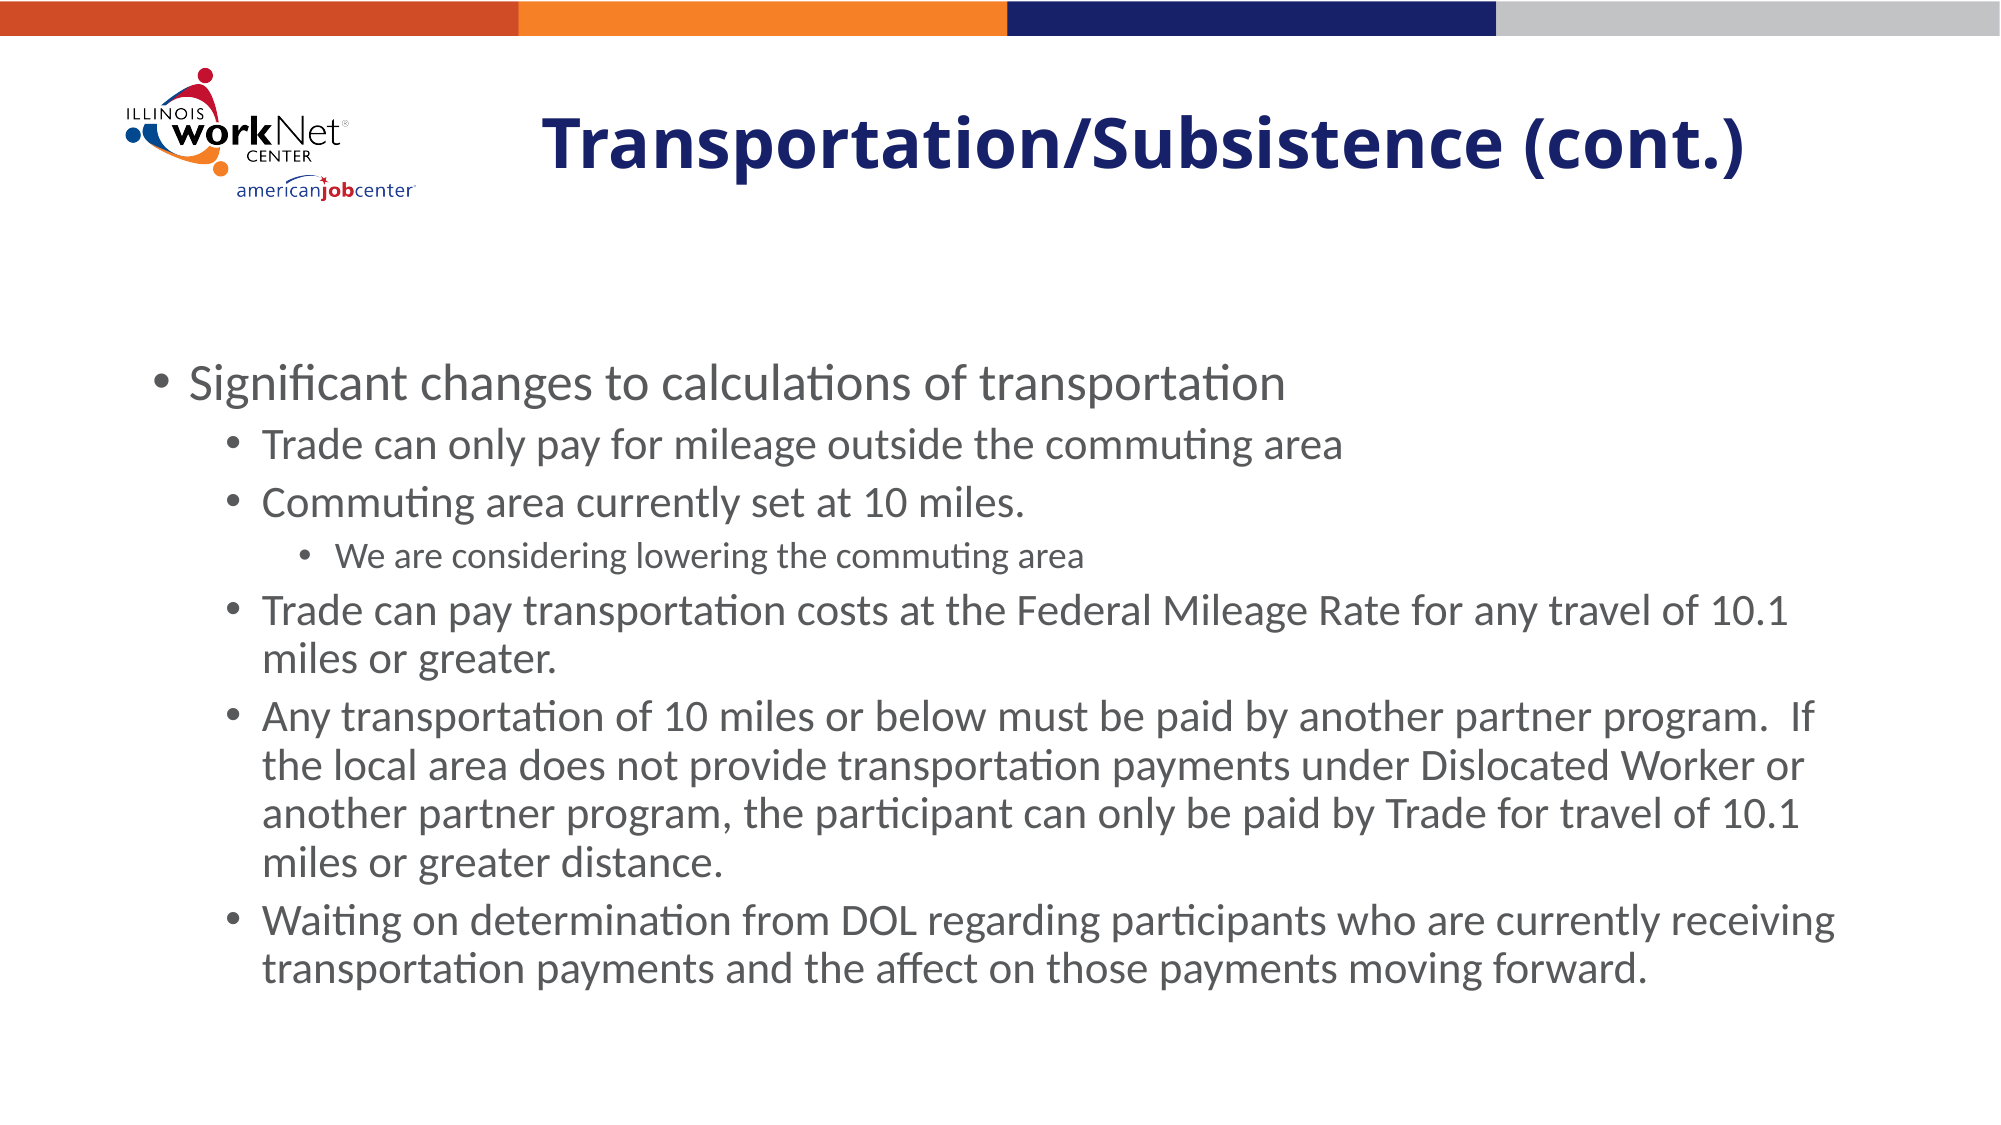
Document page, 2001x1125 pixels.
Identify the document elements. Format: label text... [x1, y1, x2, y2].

picture [0, 0, 2000, 1125]
title Transportation/Subsistence (cont.) [526, 100, 1777, 193]
list Significant changes to calculations of transportation Trade can only pay for mileage outside the commuting area Commuting area currently set at 10 miles. We are considering lowering the commuting area Trade can pay transportation costs at the Federal Mileage Rate for any travel of 10.1 miles or greater. Any transportation of 10 miles or below must be paid by another partner program. If the local area does not provide transportation payments under Dislocated Worker or another partner program, the participant can only be paid by Trade for travel of 10.1 miles or greater distance. Waiting on determination from DOL regarding participants who are currently receiving transportation payments and the affect on those payments moving forward. [137, 347, 1863, 1014]
